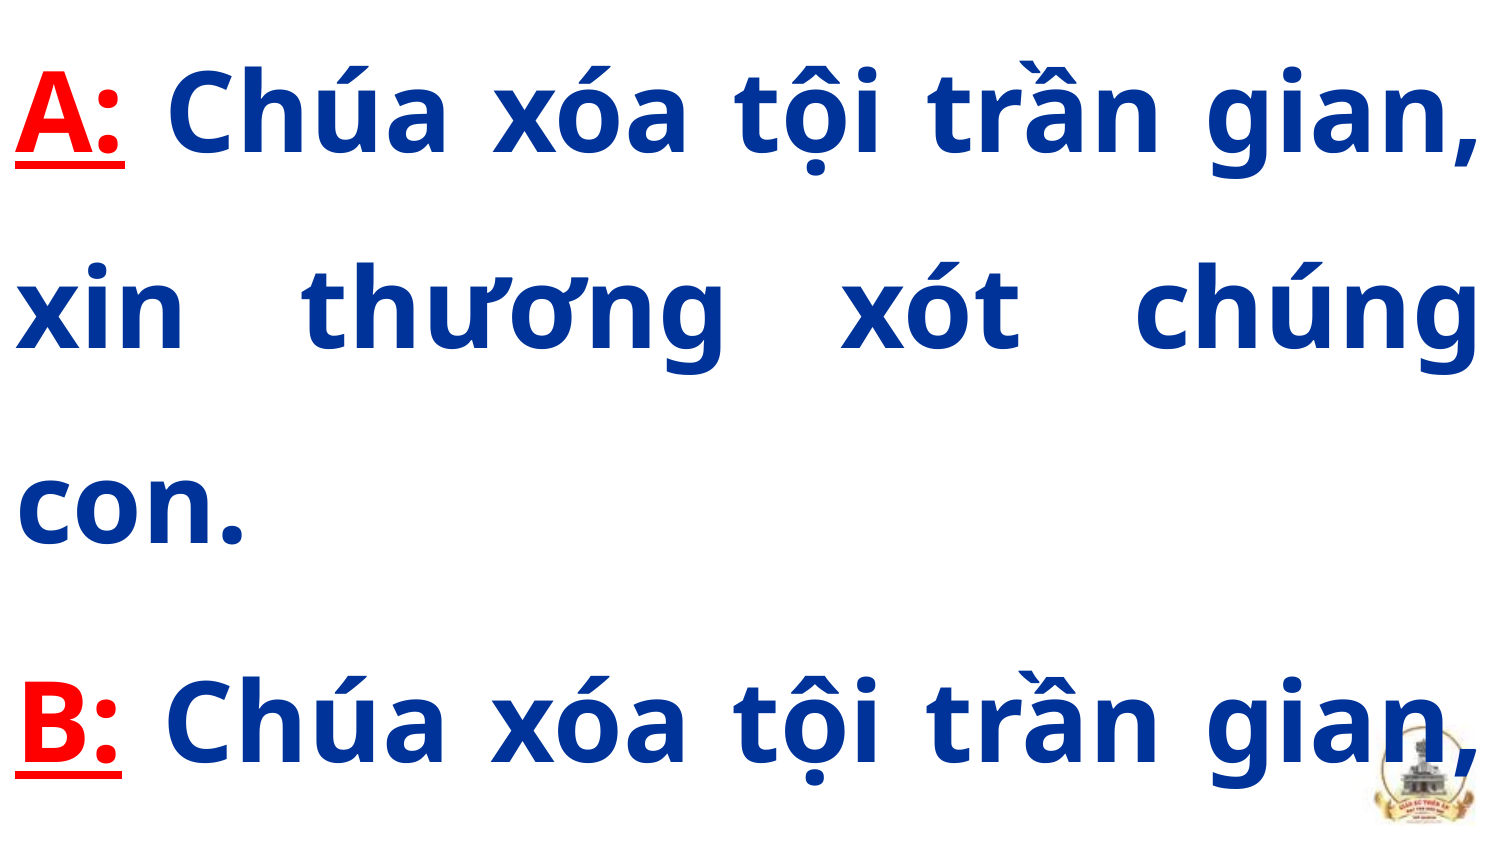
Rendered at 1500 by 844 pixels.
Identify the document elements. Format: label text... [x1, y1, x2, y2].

list A: Chúa xóa tội trần gian, xin thương xót chúng con. B: Chúa xóa tội trần gian, xin nhậm lời chúng con cầu khẩn. [0, 0, 1500, 844]
